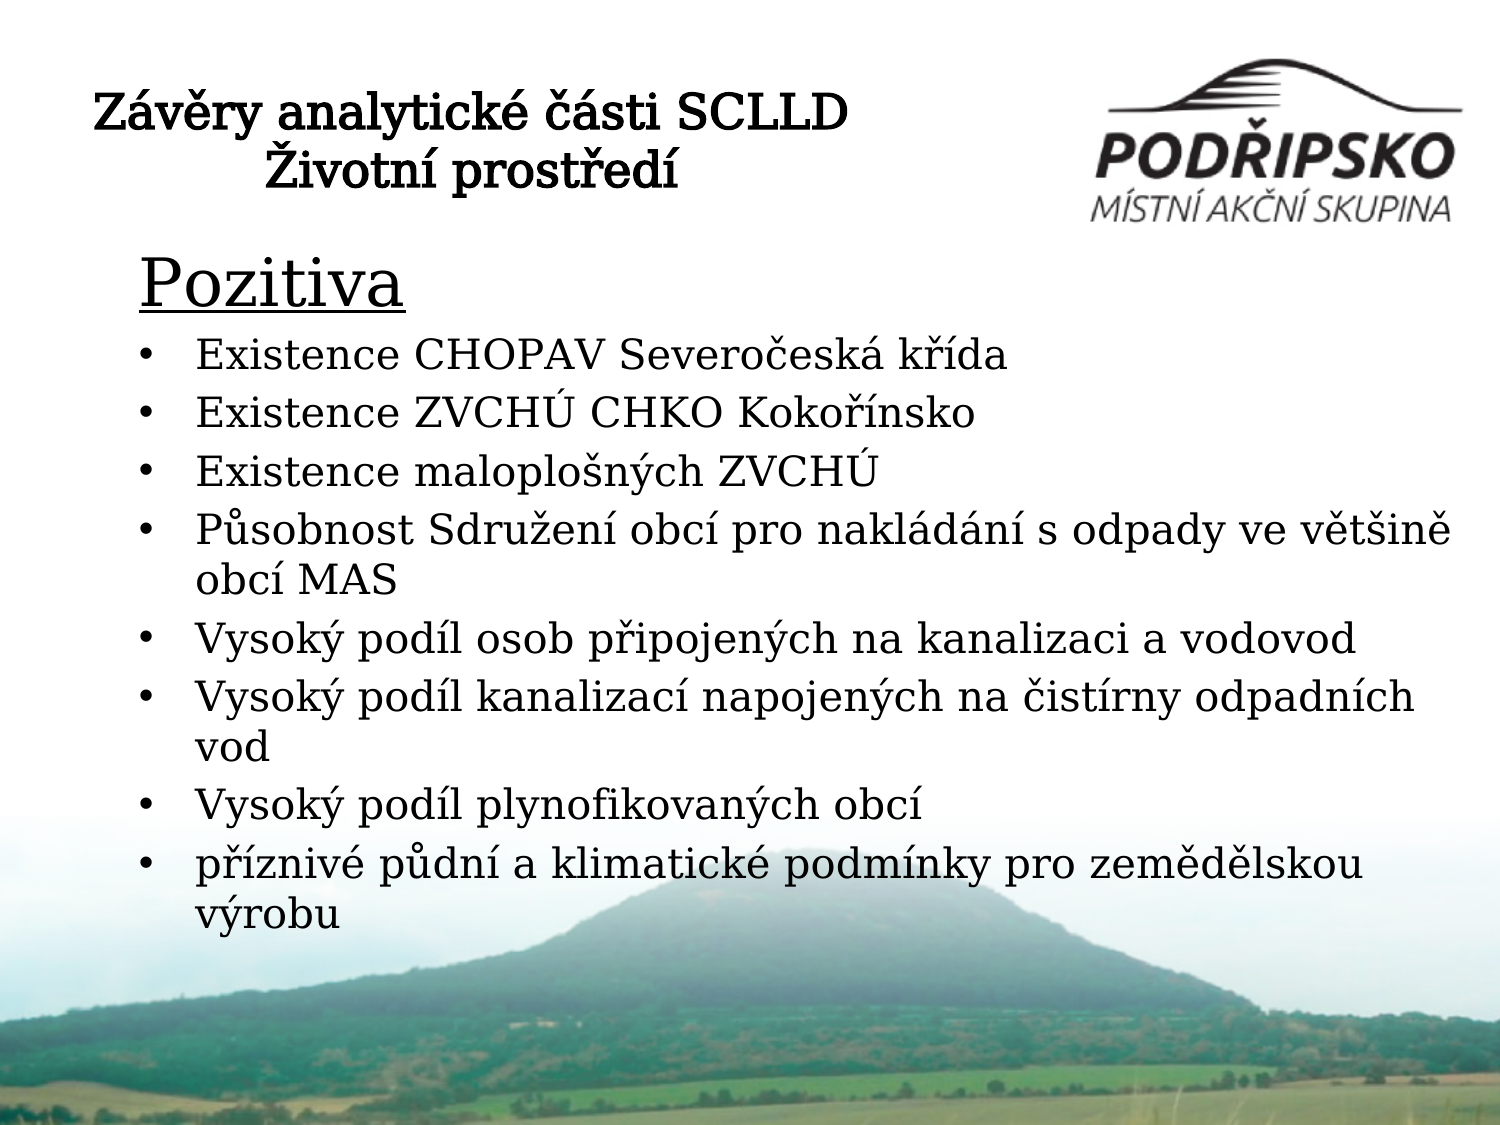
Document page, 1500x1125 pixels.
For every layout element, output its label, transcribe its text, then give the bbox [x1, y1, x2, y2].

list Pozitiva Existence CHOPAV Severočeská křída Existence ZVCHÚ CHKO Kokořínsko Existence maloplošných ZVCHÚ Působnost Sdružení obcí pro nakládání s odpady ve většině obcí MAS Vysoký podíl osob připojených na kanalizaci a vodovod Vysoký podíl kanalizací napojených na čistírny odpadních vod Vysoký podíl plynofikovaných obcí příznivé půdní a klimatické podmínky pro zemědělskou výrobu [123, 231, 1500, 1059]
picture [0, 0, 1500, 1125]
title Závěry analytické části SCLLD Životní prostředí [75, 45, 869, 232]
